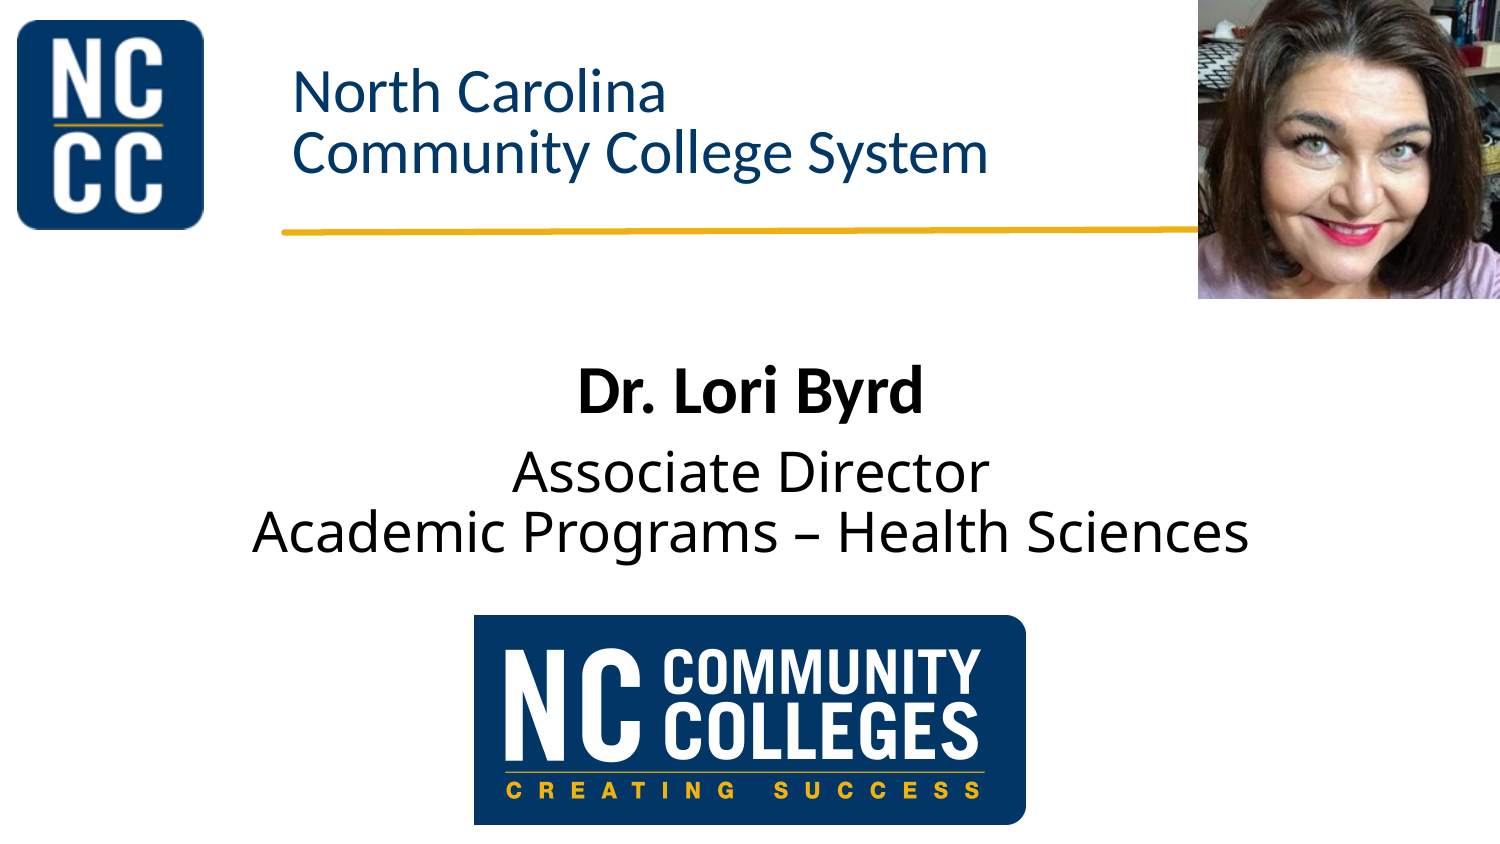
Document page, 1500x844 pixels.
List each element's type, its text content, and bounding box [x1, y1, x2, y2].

picture [17, 20, 204, 230]
picture [474, 614, 1026, 825]
subtitle Associate Director Academic Programs – Health Sciences [150, 435, 1354, 640]
title Dr. Lori Byrd [150, 301, 1354, 435]
picture [1198, 0, 1500, 299]
